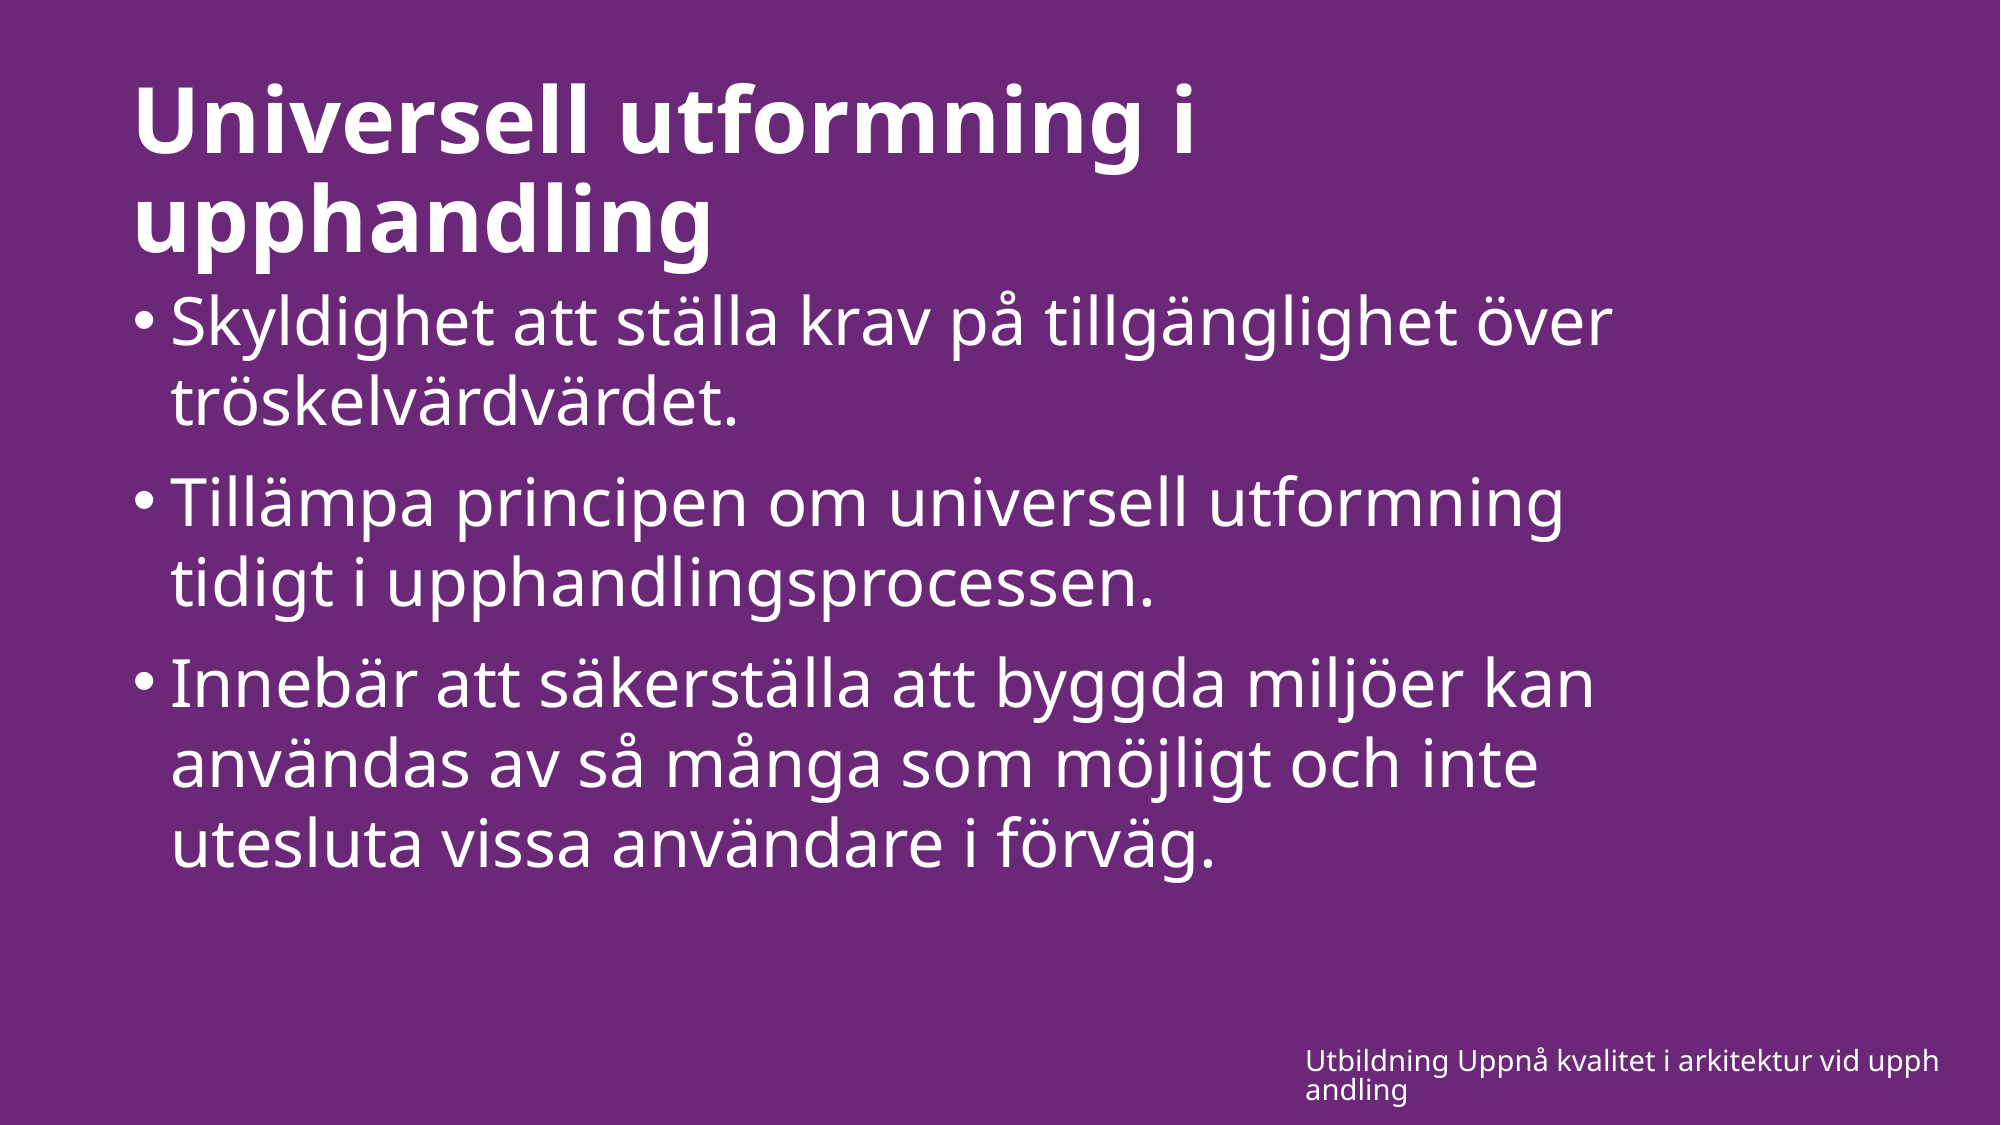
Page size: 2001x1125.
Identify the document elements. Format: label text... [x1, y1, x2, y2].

footer Utbildning Uppnå kvalitet i arkitektur vid upphandling [1290, 1032, 1966, 1092]
list Skyldighet att ställa krav på tillgänglighet över tröskelvärdvärdet. Tillämpa principen om universell utformning tidigt i upphandlingsprocessen. Innebär att säkerställa att byggda miljöer kan användas av så många som möjligt och inte utesluta vissa användare i förväg. [117, 271, 1697, 941]
title Universell utformning i upphandling [116, 116, 1697, 230]
